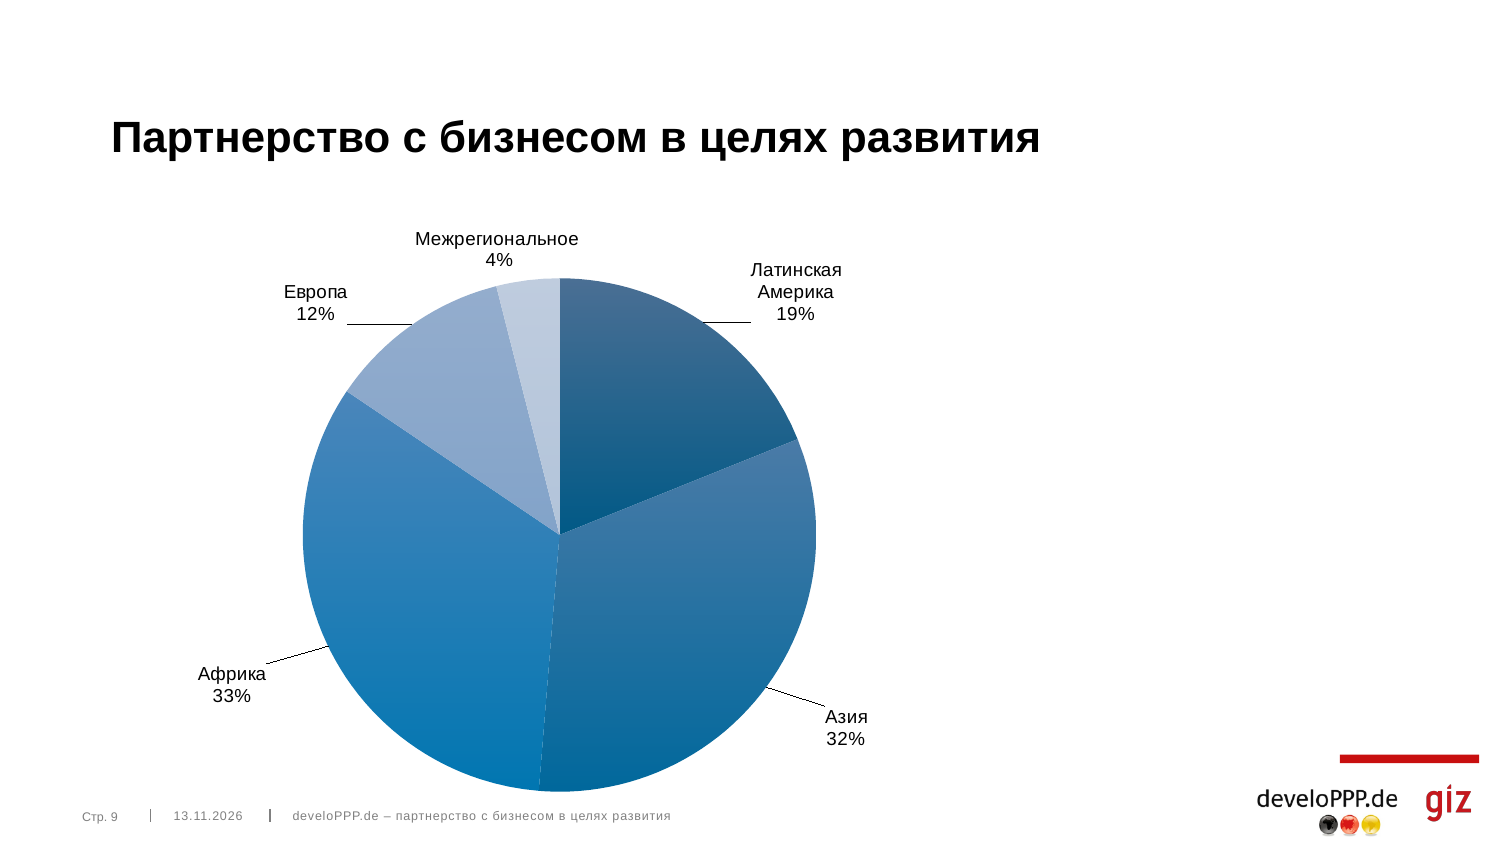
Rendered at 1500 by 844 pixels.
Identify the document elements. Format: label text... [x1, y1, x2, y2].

title Партнерство с бизнесом в целях развития [111, 48, 1193, 246]
picture [1250, 782, 1404, 844]
text_box develoPPP.de – партнерство с бизнесом в целях развития [292, 808, 1250, 824]
picture [1425, 783, 1477, 823]
text_box Стр. 9 [67, 801, 159, 826]
text_box 14.01.2021 [173, 808, 262, 824]
chart [188, 214, 1268, 804]
